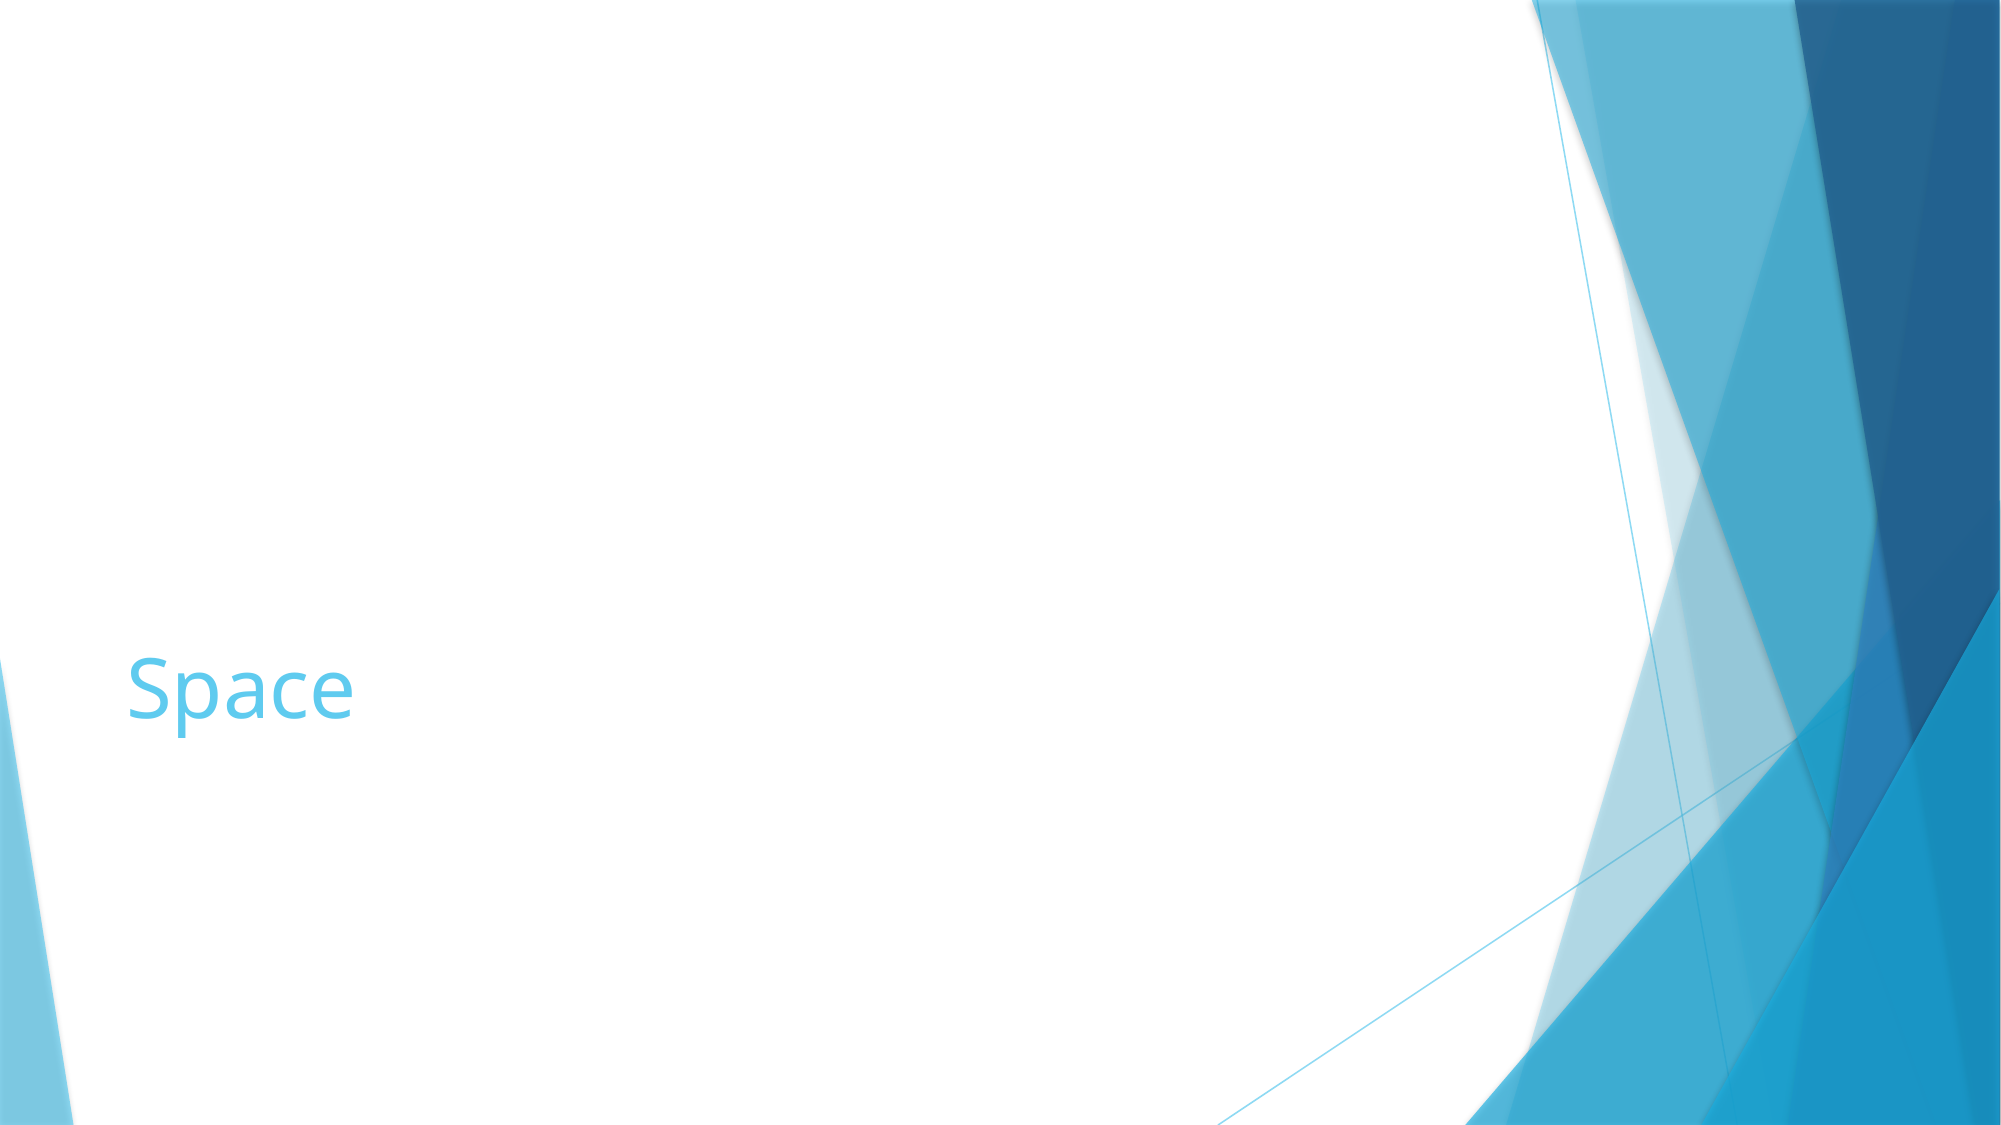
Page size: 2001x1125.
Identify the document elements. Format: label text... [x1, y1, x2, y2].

title Space [111, 443, 1522, 743]
